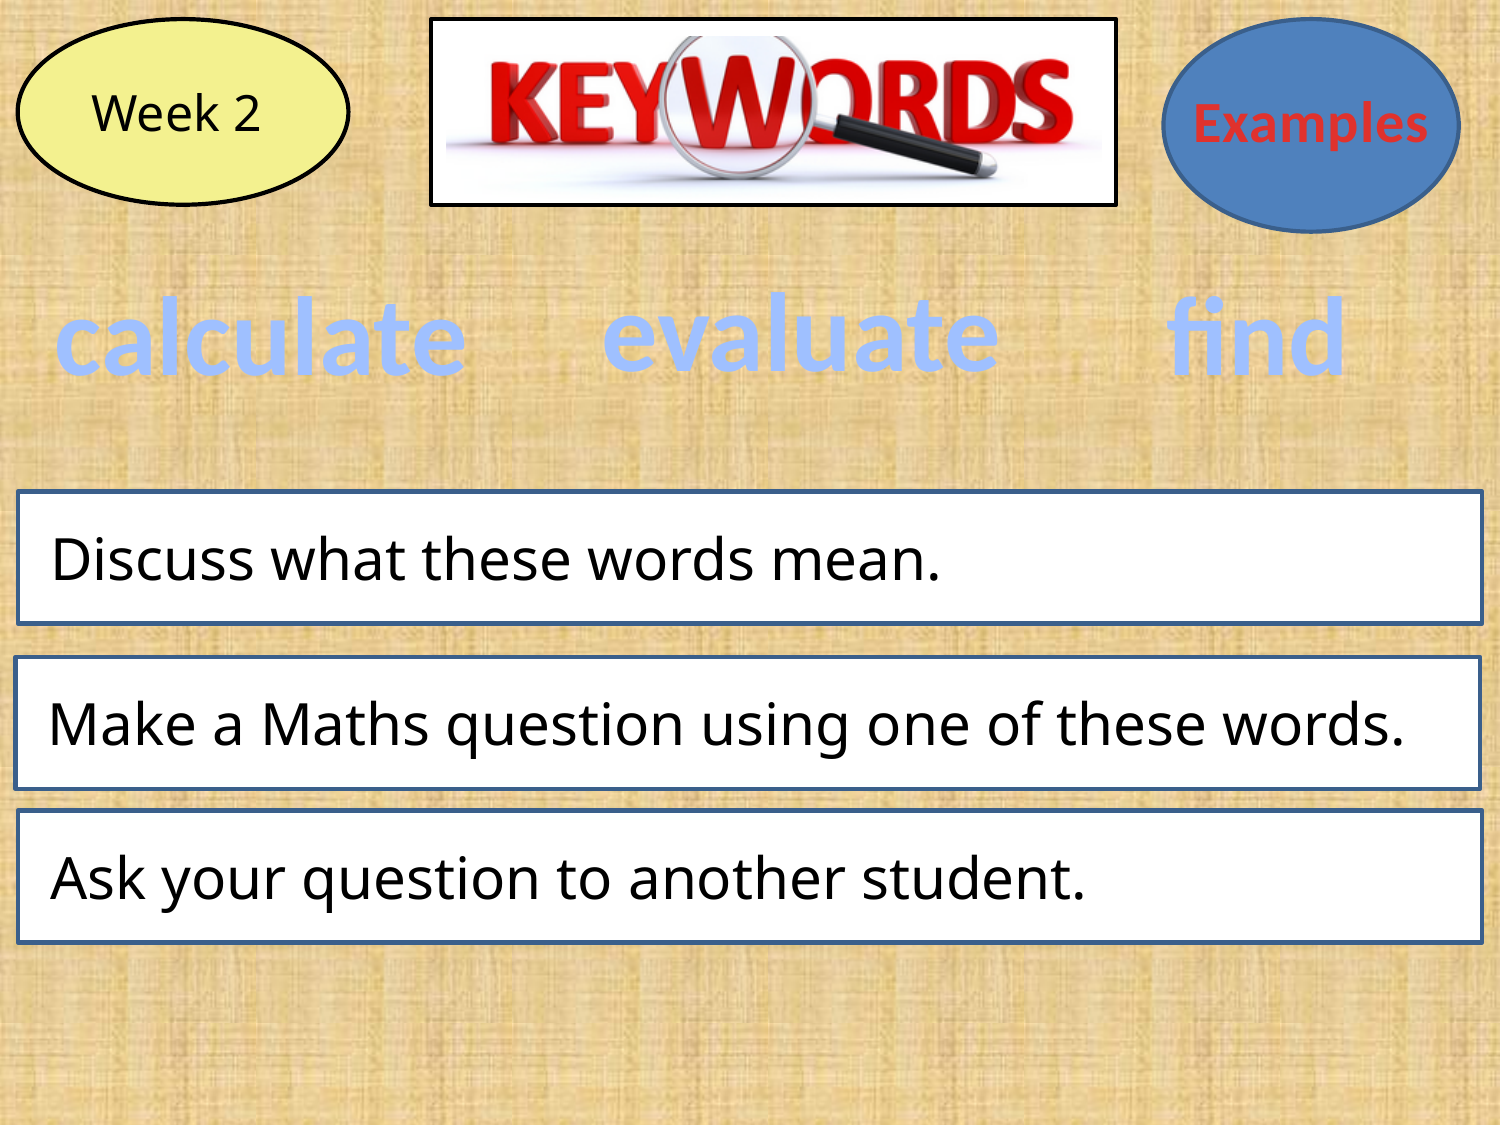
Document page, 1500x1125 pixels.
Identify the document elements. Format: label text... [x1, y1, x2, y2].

text_box Week 2 [76, 73, 290, 149]
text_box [15, 656, 1498, 790]
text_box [1163, 18, 1459, 232]
text_box calculate [39, 255, 484, 406]
picture [0, 0, 1500, 1125]
text_box [15, 16, 351, 207]
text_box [17, 491, 1500, 624]
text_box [17, 810, 1500, 943]
text_box evaluate [586, 251, 1017, 402]
text_box find [1150, 255, 1364, 406]
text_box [430, 18, 1117, 205]
